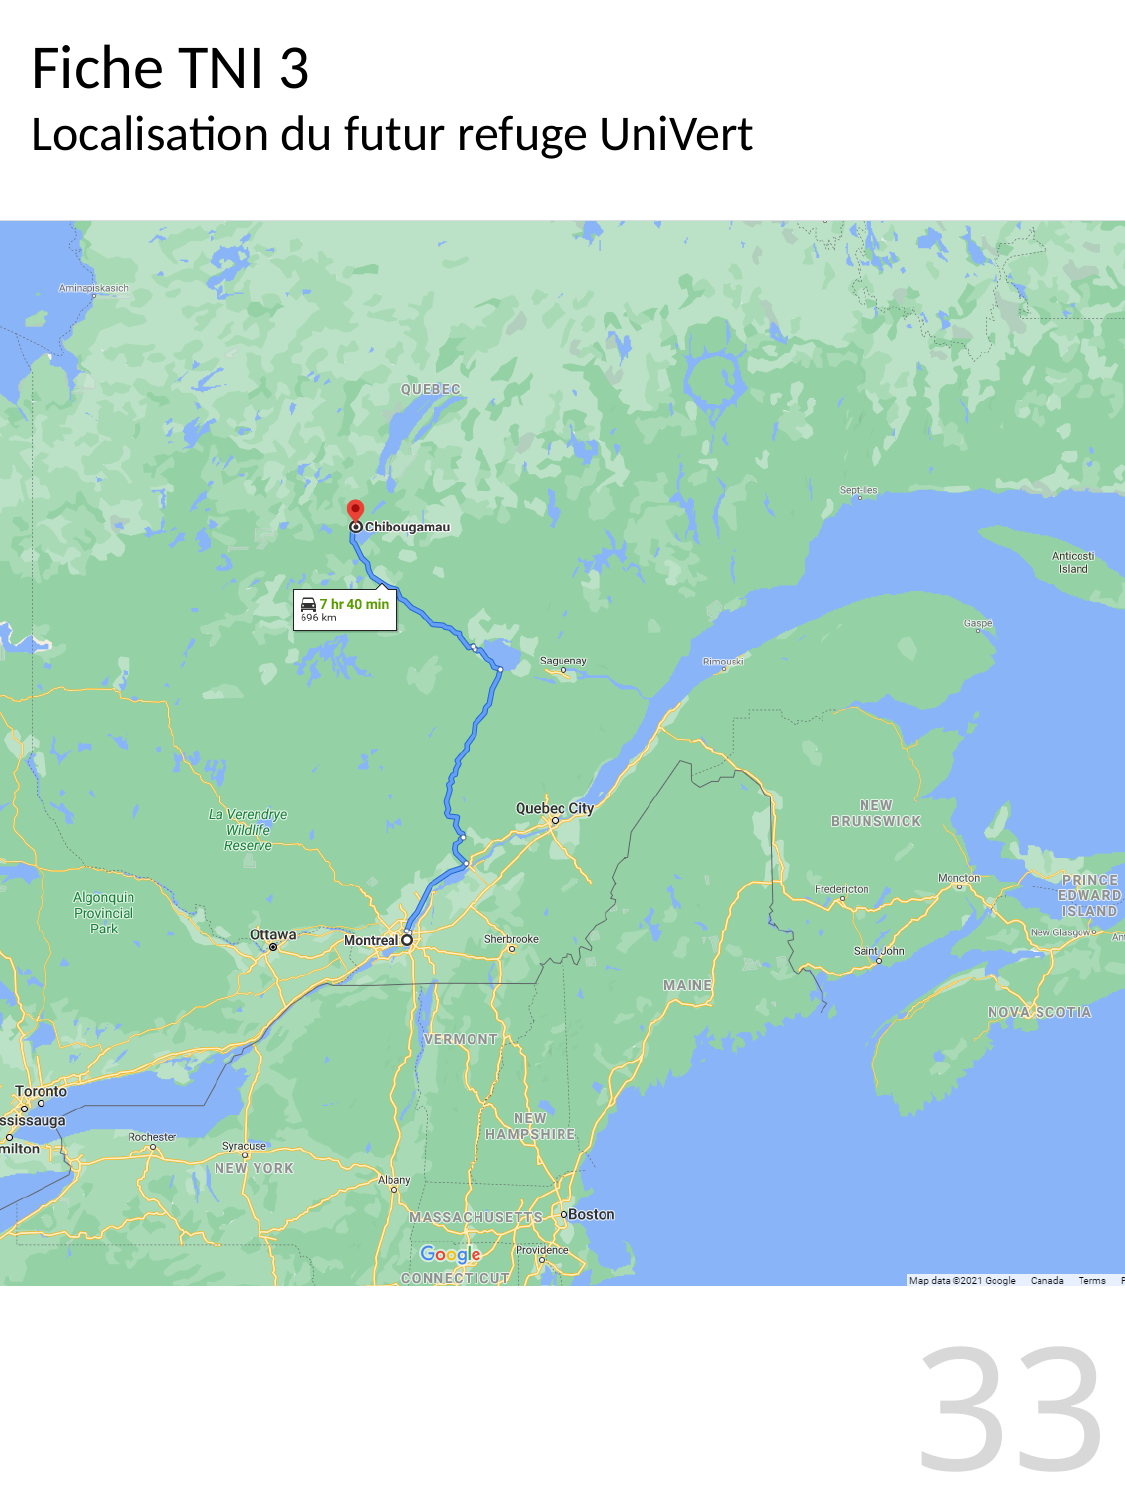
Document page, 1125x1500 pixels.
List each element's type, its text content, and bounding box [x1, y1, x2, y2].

picture [0, 219, 1125, 1286]
title Fiche TNI 3 Localisation du futur refuge UniVert [16, 6, 814, 180]
slide_number 33 [868, 1330, 1125, 1500]
